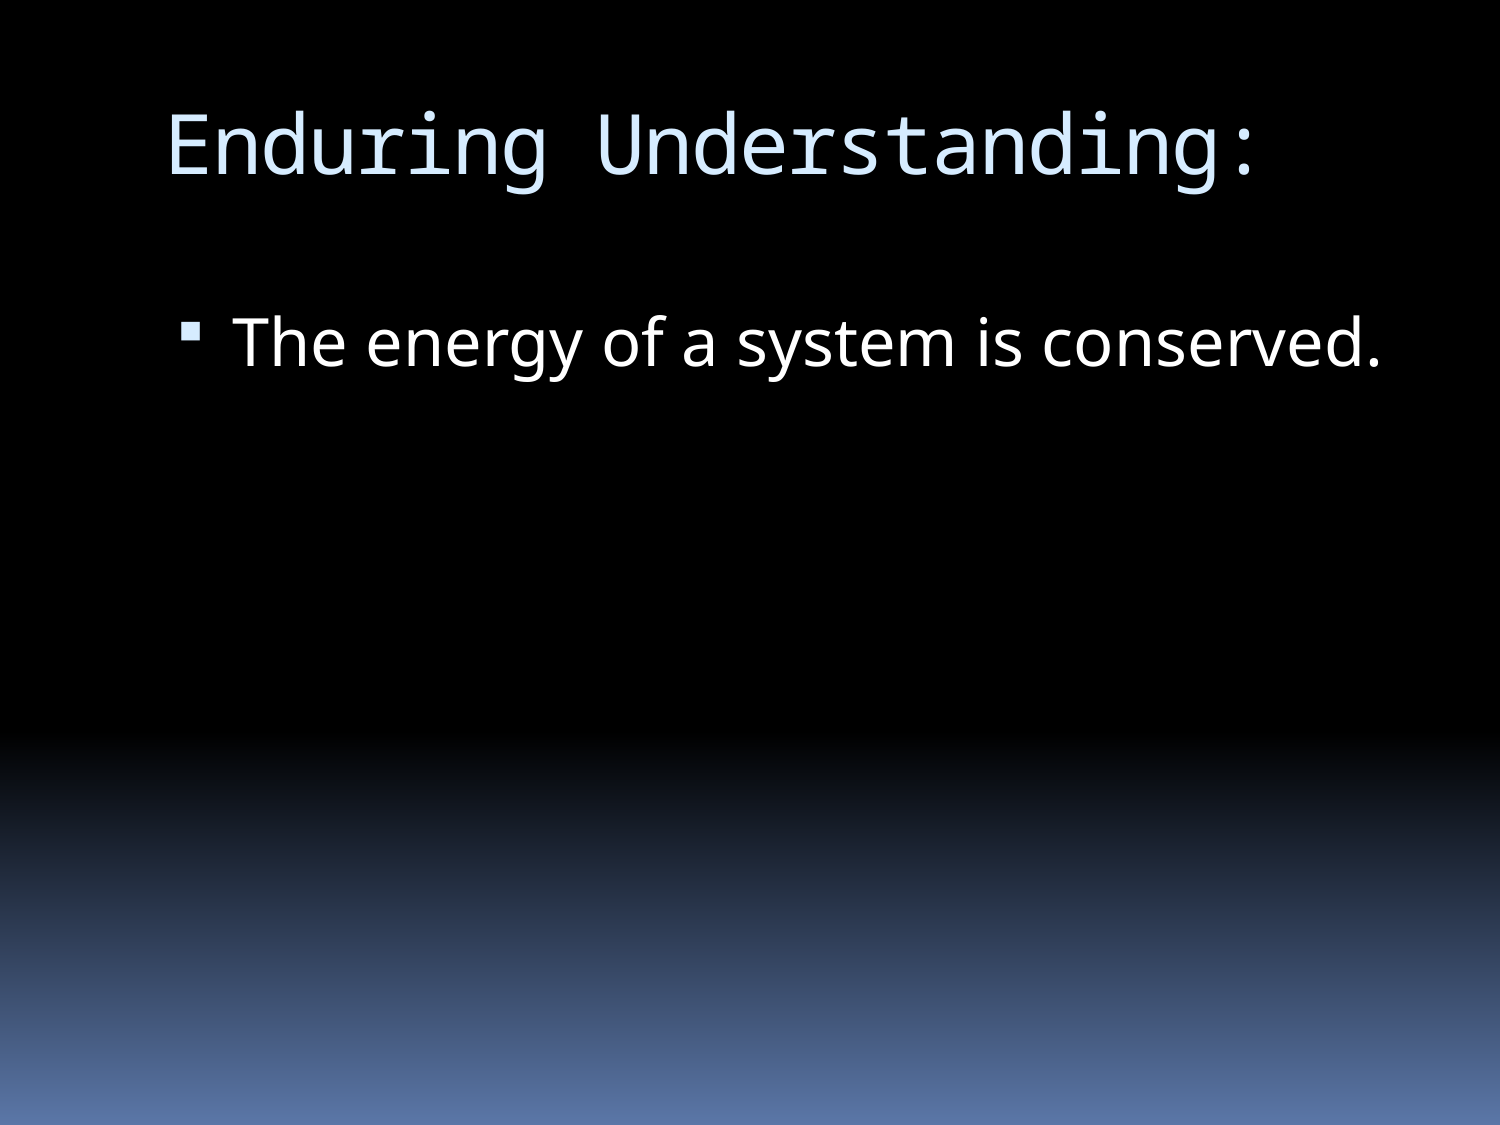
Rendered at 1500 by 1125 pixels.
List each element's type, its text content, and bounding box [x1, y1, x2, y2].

title Enduring Understanding: [150, 83, 1425, 234]
list The energy of a system is conserved. [150, 292, 1425, 1043]
